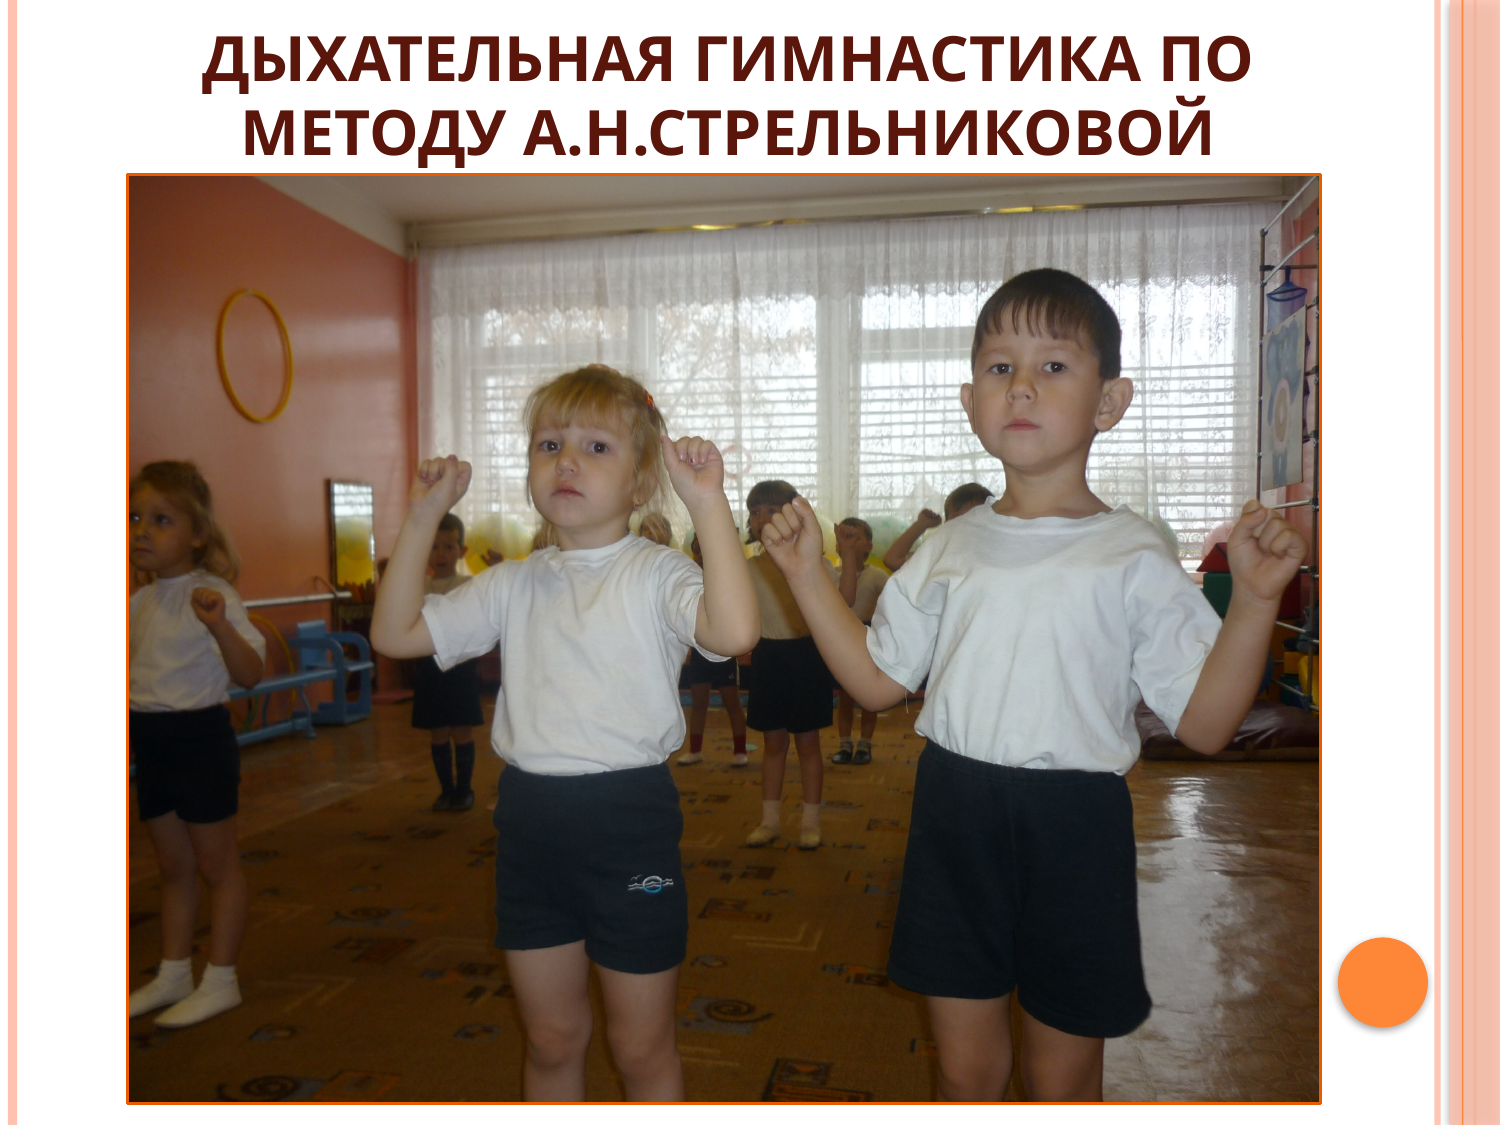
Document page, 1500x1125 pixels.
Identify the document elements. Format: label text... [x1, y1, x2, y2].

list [128, 175, 1320, 1103]
title Дыхательная гимнастика по методу А.Н.Стрельниковой [75, 0, 1383, 176]
